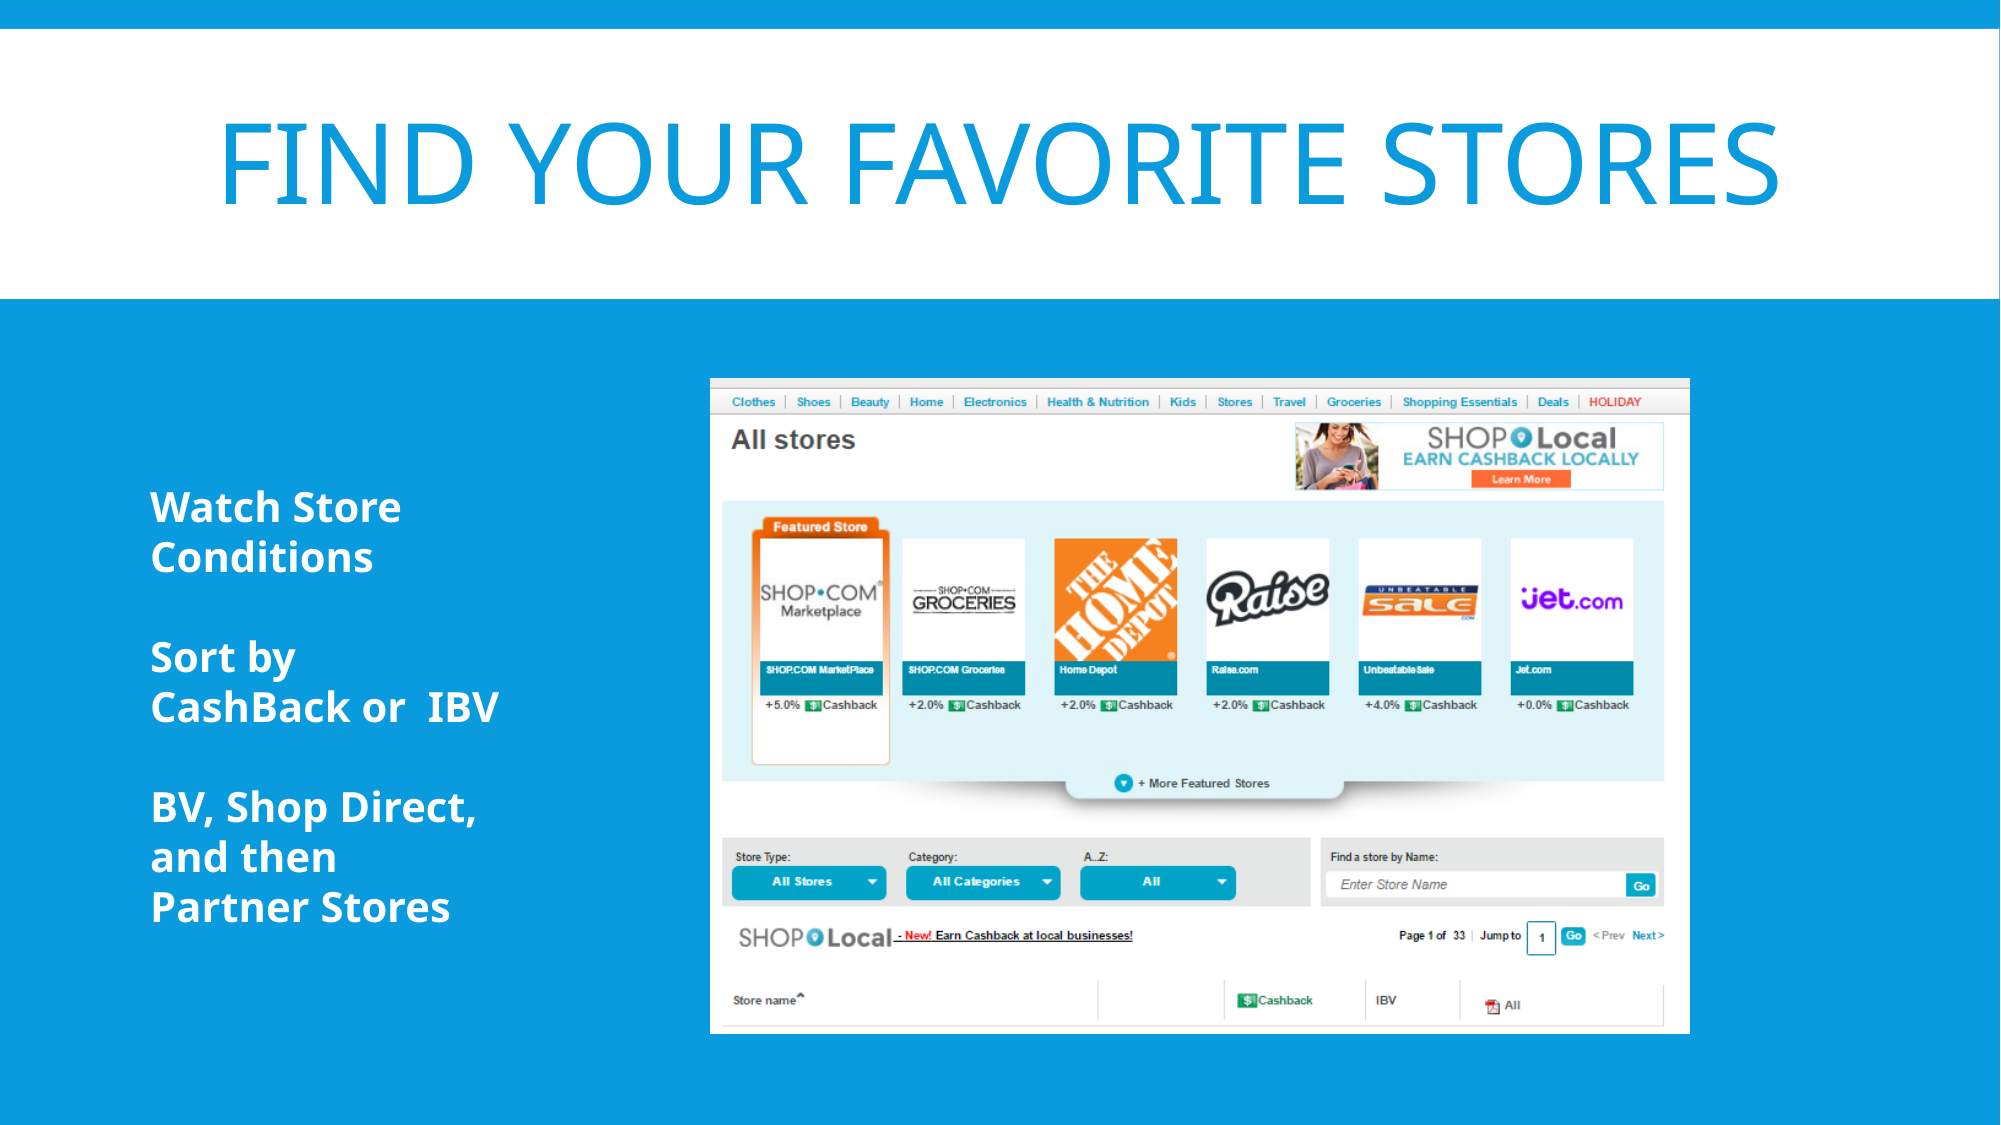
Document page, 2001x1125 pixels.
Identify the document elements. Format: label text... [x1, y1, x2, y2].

title Find your favorite stores [197, 46, 1803, 295]
text_box Watch Store Conditions Sort by CashBack or IBV BV, Shop Direct, and then Partner Stores [135, 472, 521, 938]
picture [711, 379, 1689, 1033]
